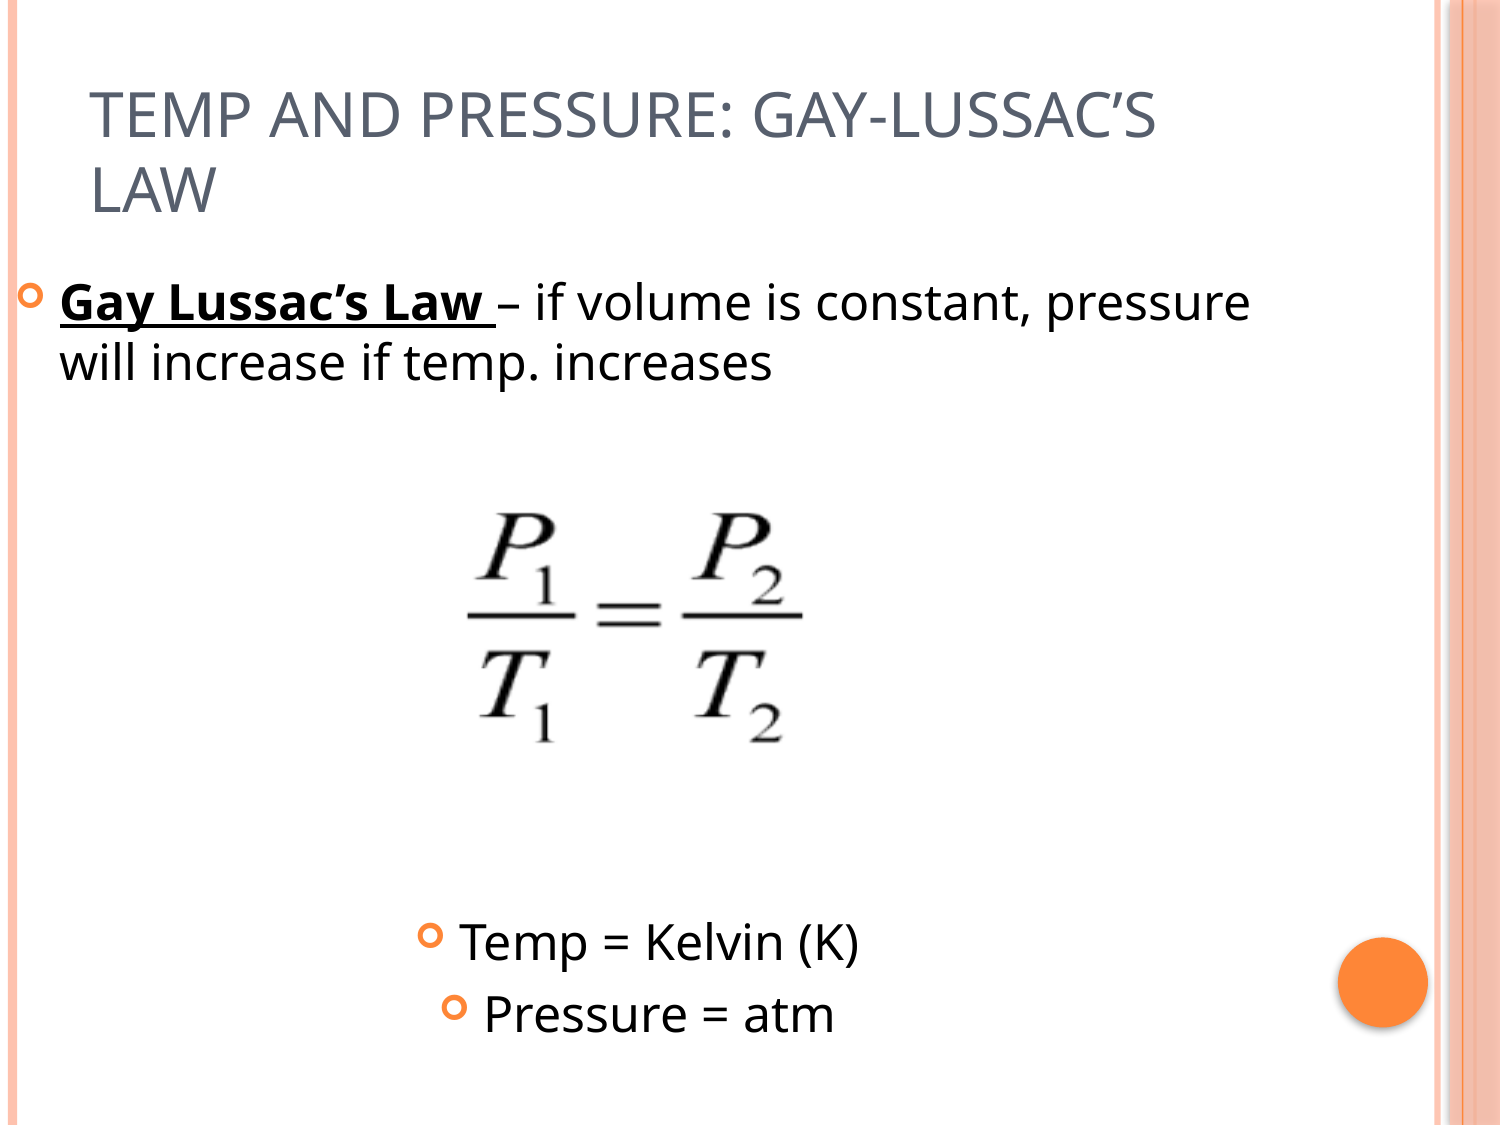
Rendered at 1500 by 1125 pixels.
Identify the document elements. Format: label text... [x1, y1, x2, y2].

title Temp and Pressure: Gay-Lussac’s Law [75, 45, 1300, 233]
picture [449, 486, 826, 763]
list Gay Lussac’s Law – if volume is constant, pressure will increase if temp. increases Temp = Kelvin (K) Pressure = atm [0, 262, 1275, 1125]
